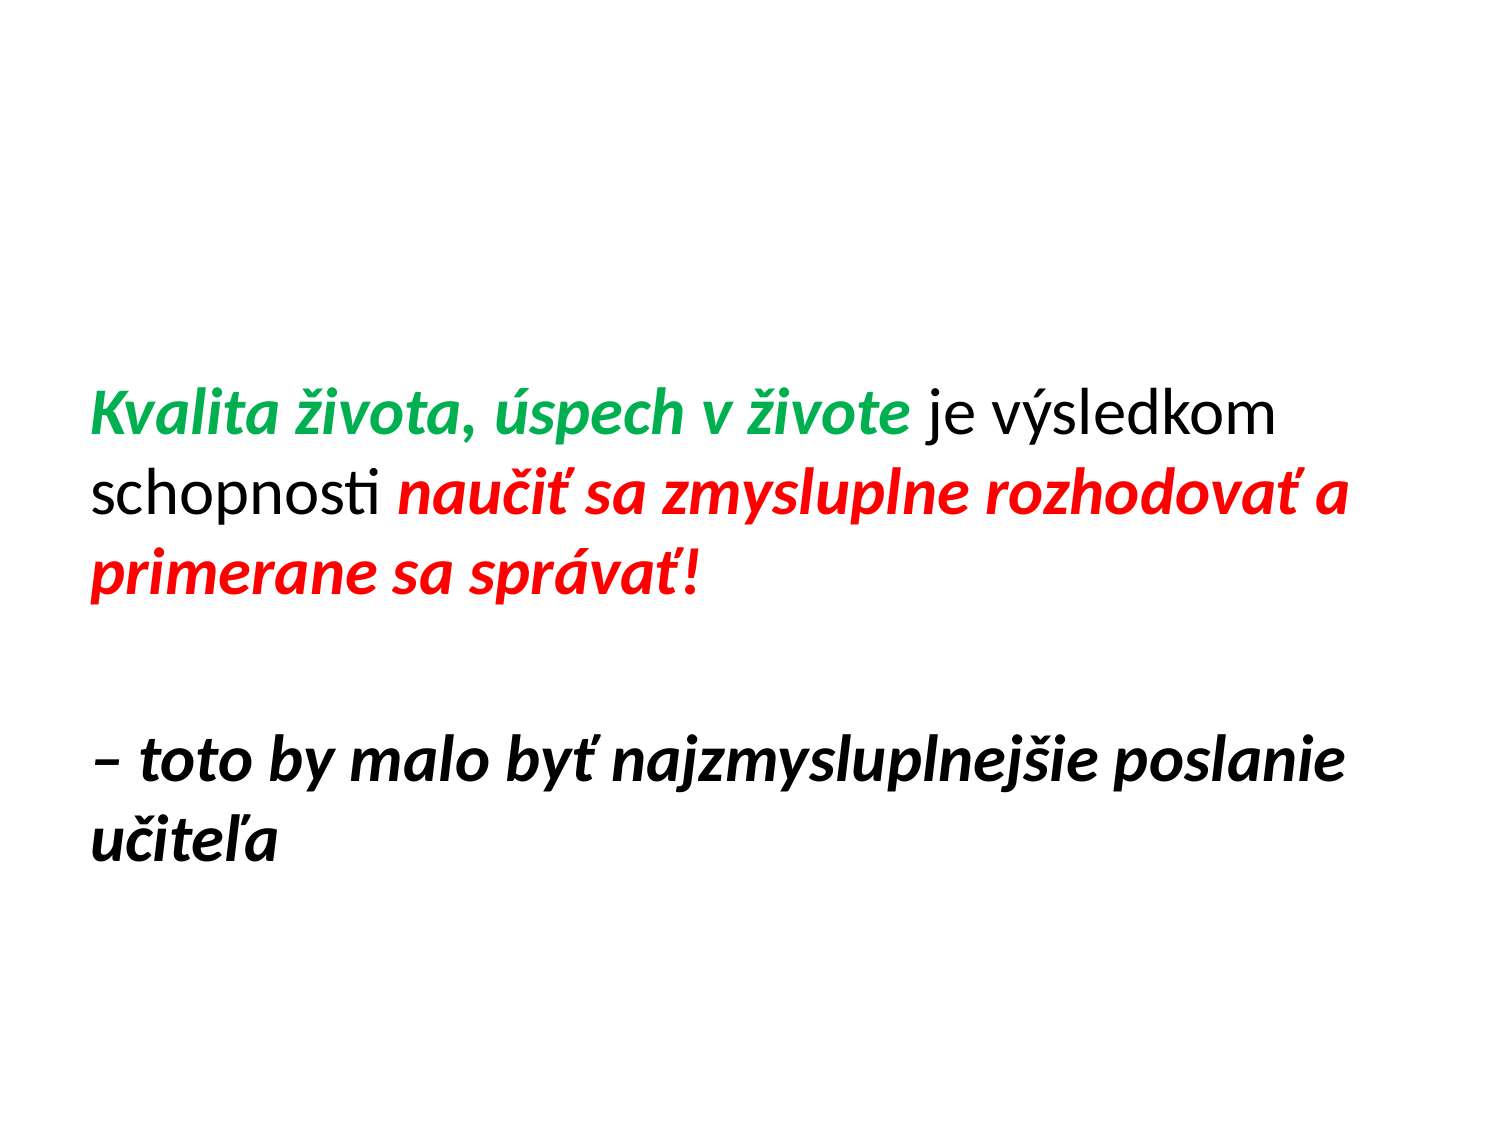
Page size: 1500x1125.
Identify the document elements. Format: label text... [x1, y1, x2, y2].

list Kvalita života, úspech v živote je výsledkom schopnosti naučiť sa zmysluplne rozhodovať a primerane sa správať! – toto by malo byť najzmysluplnejšie poslanie učiteľa [75, 267, 1425, 1010]
